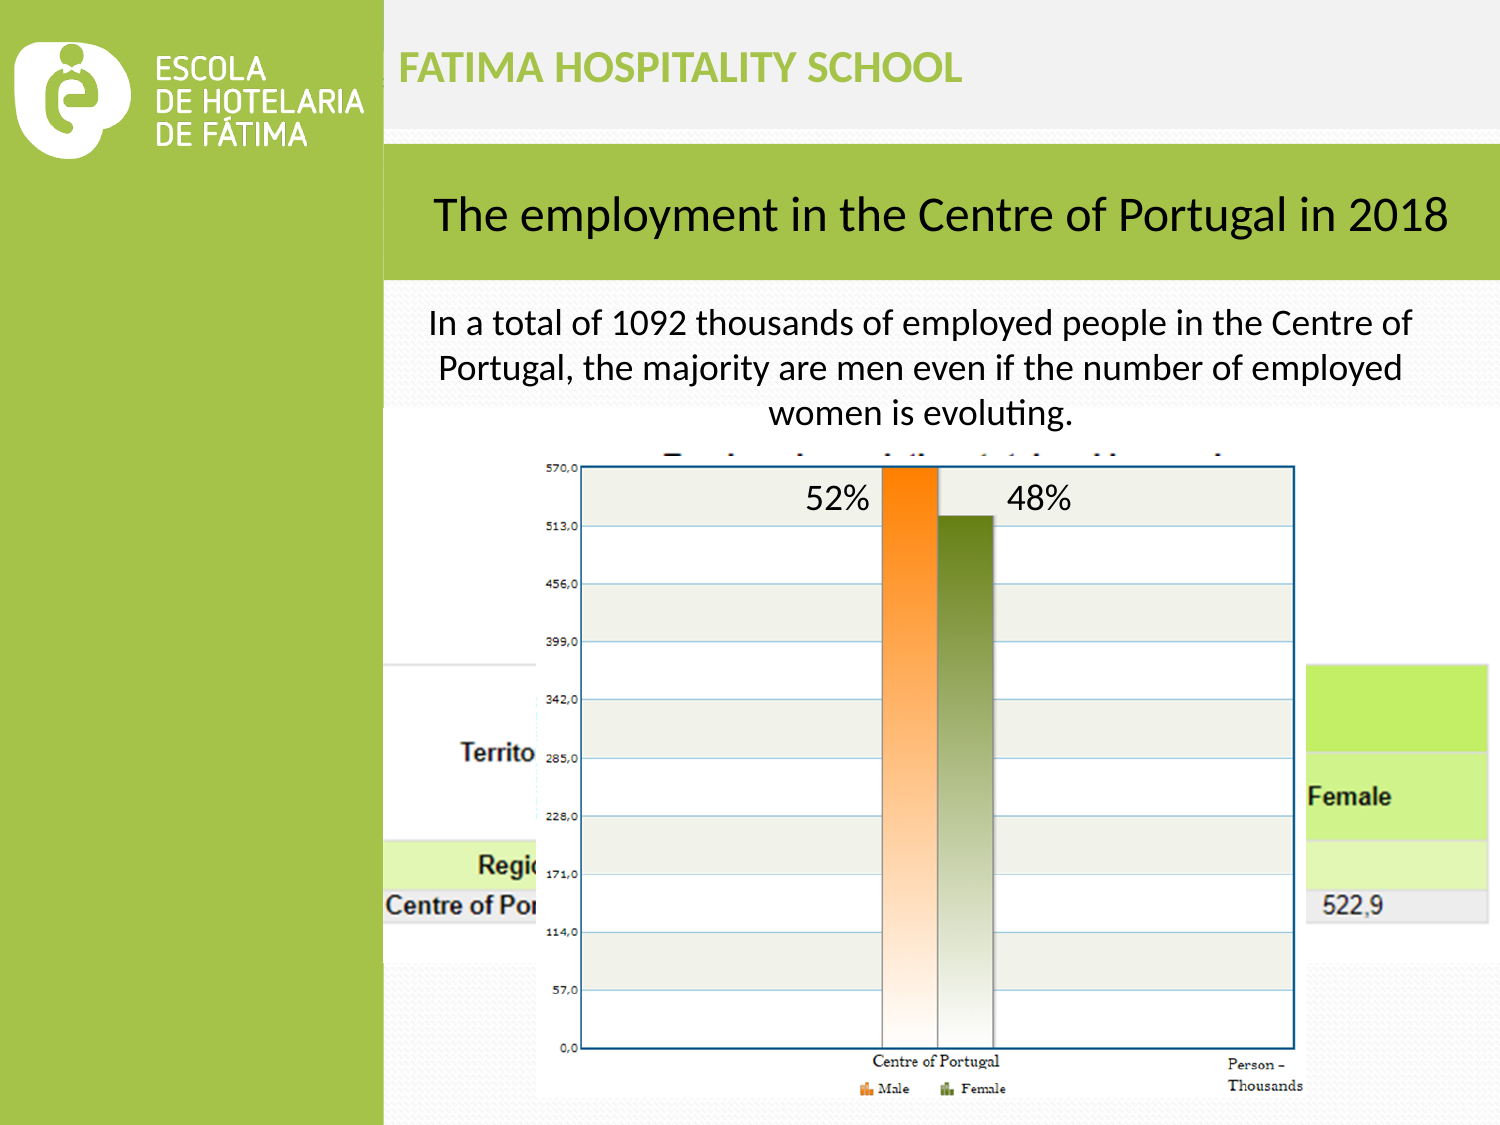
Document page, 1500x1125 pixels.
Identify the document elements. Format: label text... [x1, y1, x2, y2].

text_box The employment in the Centre of Portugal in 2018 [417, 173, 1466, 249]
text_box [383, 143, 1500, 281]
text_box [0, 0, 386, 1125]
text_box In a total of 1092 thousands of employed people in the Centre of Portugal, the majority are men even if the number of employed women is evoluting. [395, 290, 1447, 407]
picture [383, 408, 1500, 1099]
picture [14, 42, 364, 160]
text_box FATIMA HOSPITALITY SCHOOL [386, 0, 1500, 131]
